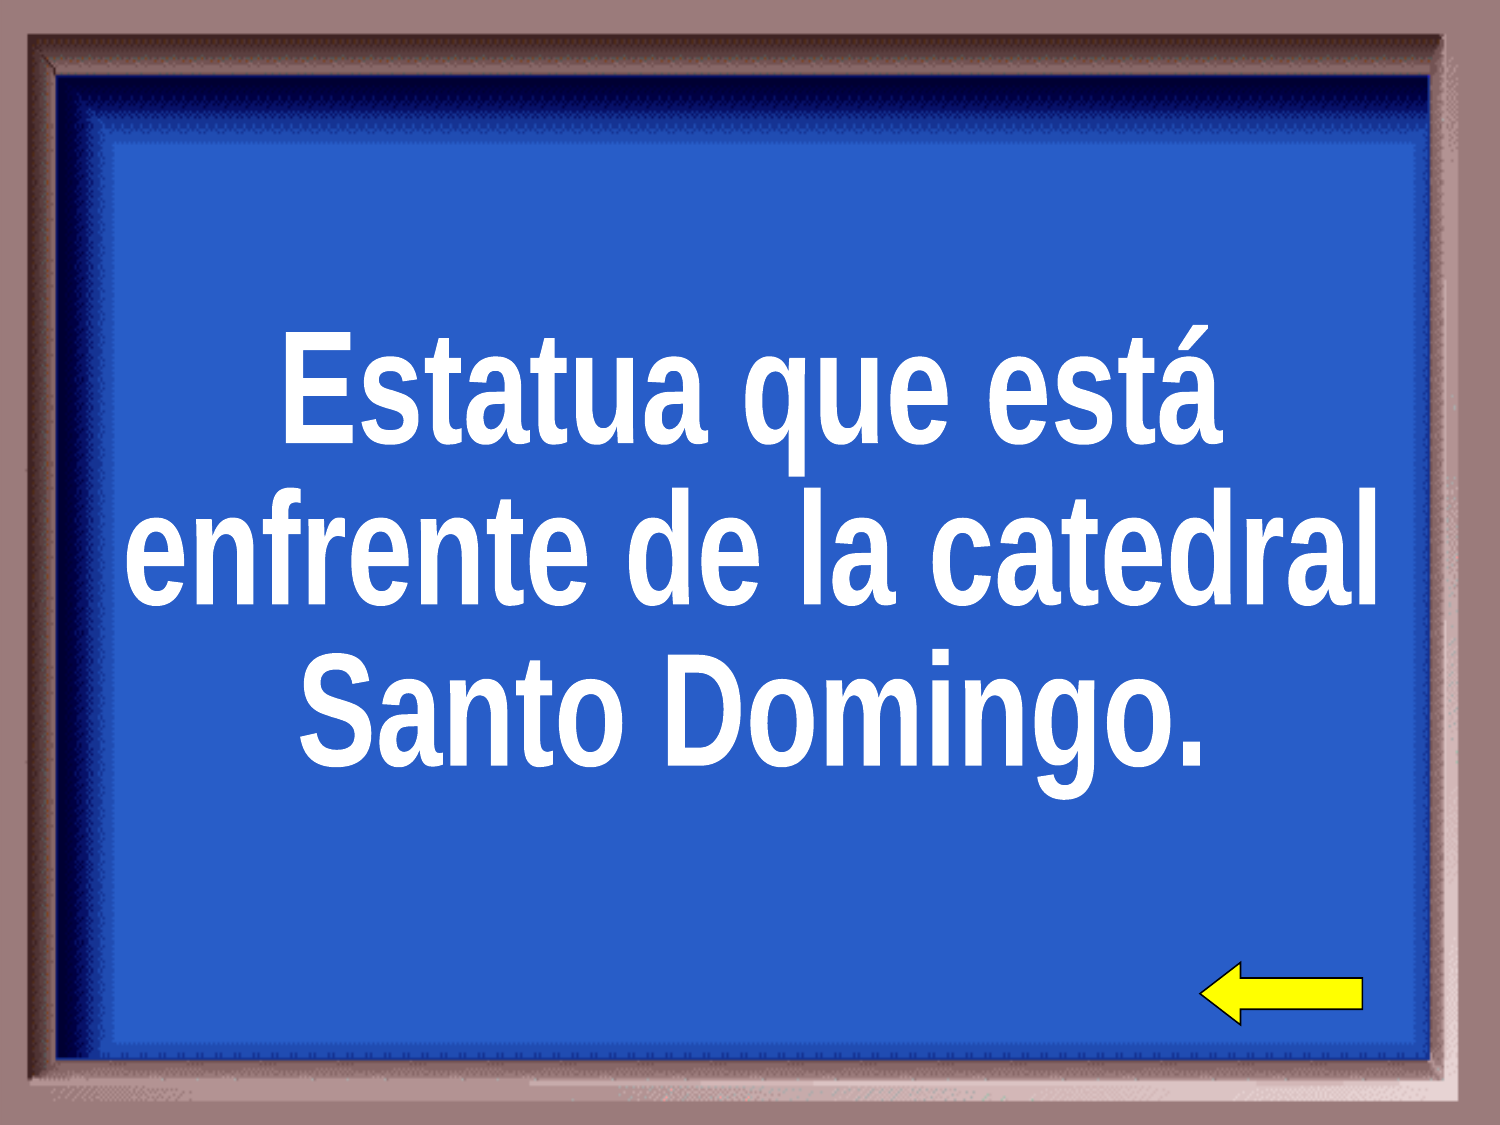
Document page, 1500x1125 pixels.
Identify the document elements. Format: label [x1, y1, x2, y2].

picture [0, 0, 1500, 1125]
text_box [1199, 962, 1363, 1025]
